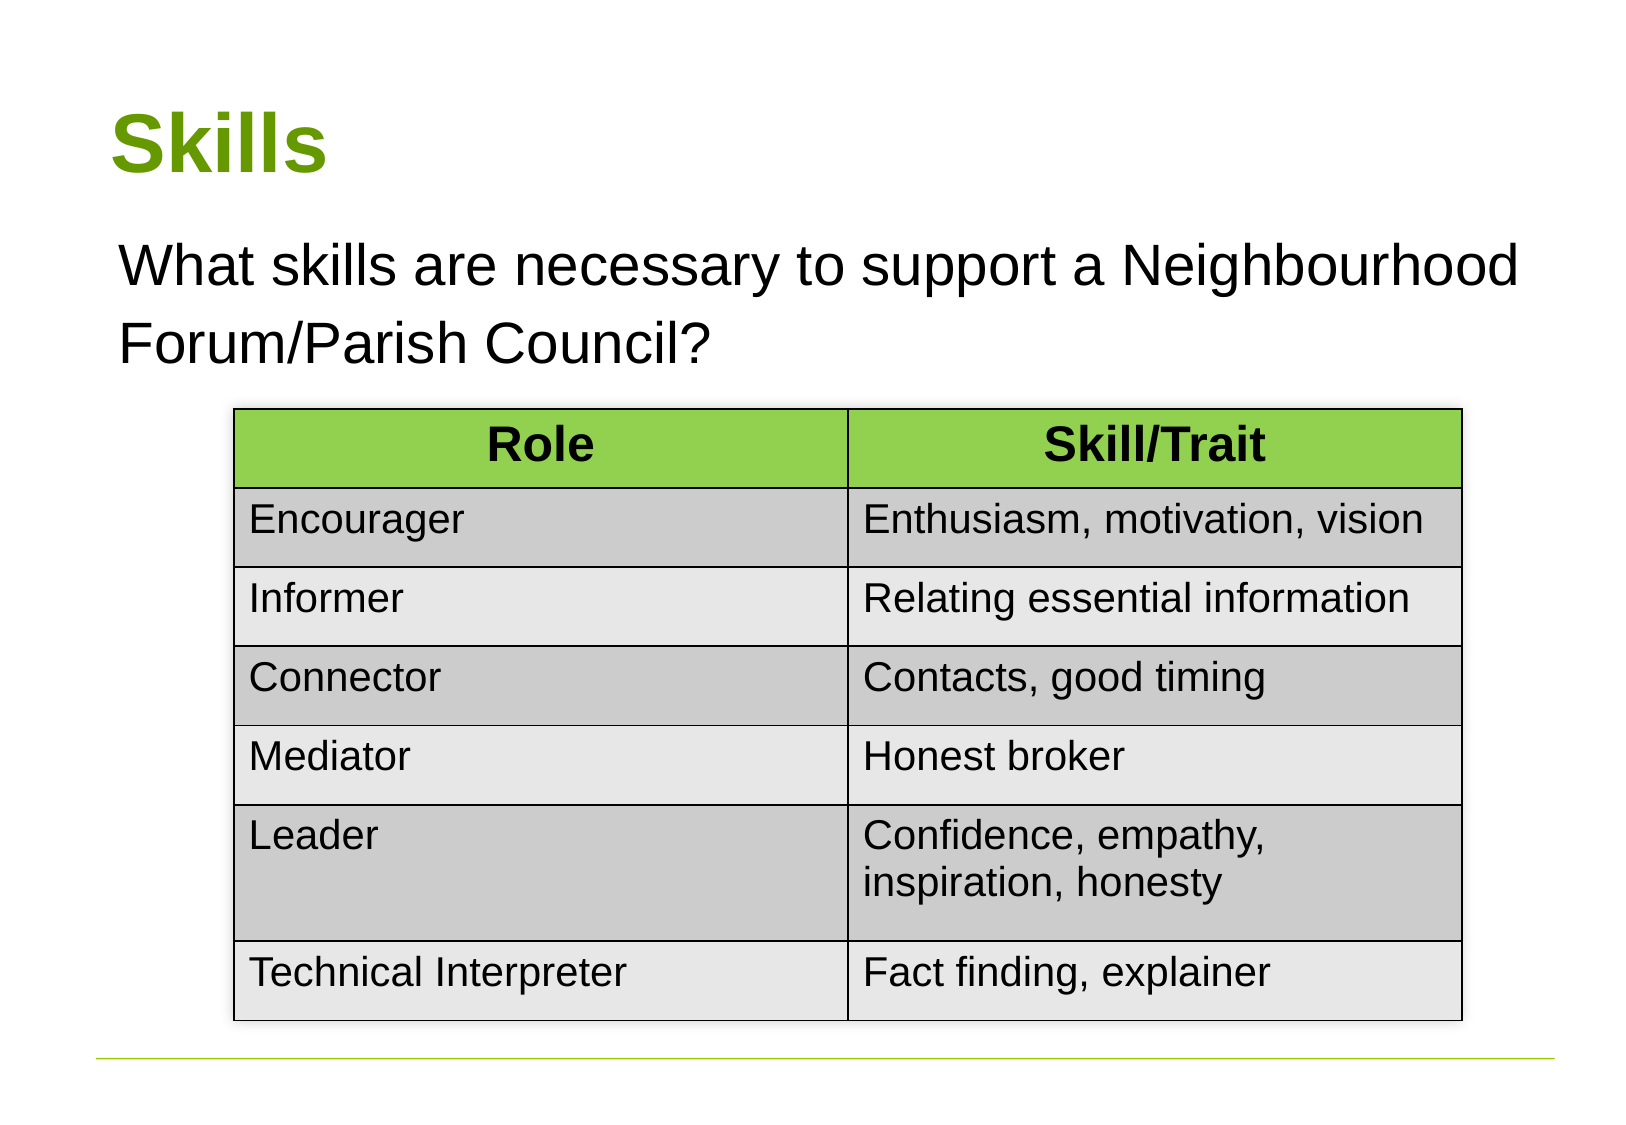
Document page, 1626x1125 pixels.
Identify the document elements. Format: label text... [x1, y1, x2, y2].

table_cell Leader [235, 806, 847, 940]
table_cell Confidence, empathy, inspiration, honesty [849, 806, 1461, 940]
table_cell Fact finding, explainer [849, 942, 1461, 1020]
table_cell Honest broker [849, 726, 1461, 804]
table_cell Connector [235, 647, 847, 725]
table_cell Contacts, good timing [849, 647, 1461, 725]
table_cell Technical Interpreter [235, 942, 847, 1020]
table_cell Relating essential information [849, 568, 1461, 645]
table_cell Encourager [235, 489, 847, 566]
table_header Role [235, 410, 847, 487]
list What skills are necessary to support a Neighbourhood Forum/Parish Council? [103, 219, 1625, 1047]
table_cell Enthusiasm, motivation, vision [849, 489, 1461, 566]
table_cell Mediator [235, 726, 847, 804]
table_cell Informer [235, 568, 847, 645]
table_header Skill/Trait [849, 410, 1461, 487]
title Skills [95, 45, 1559, 233]
